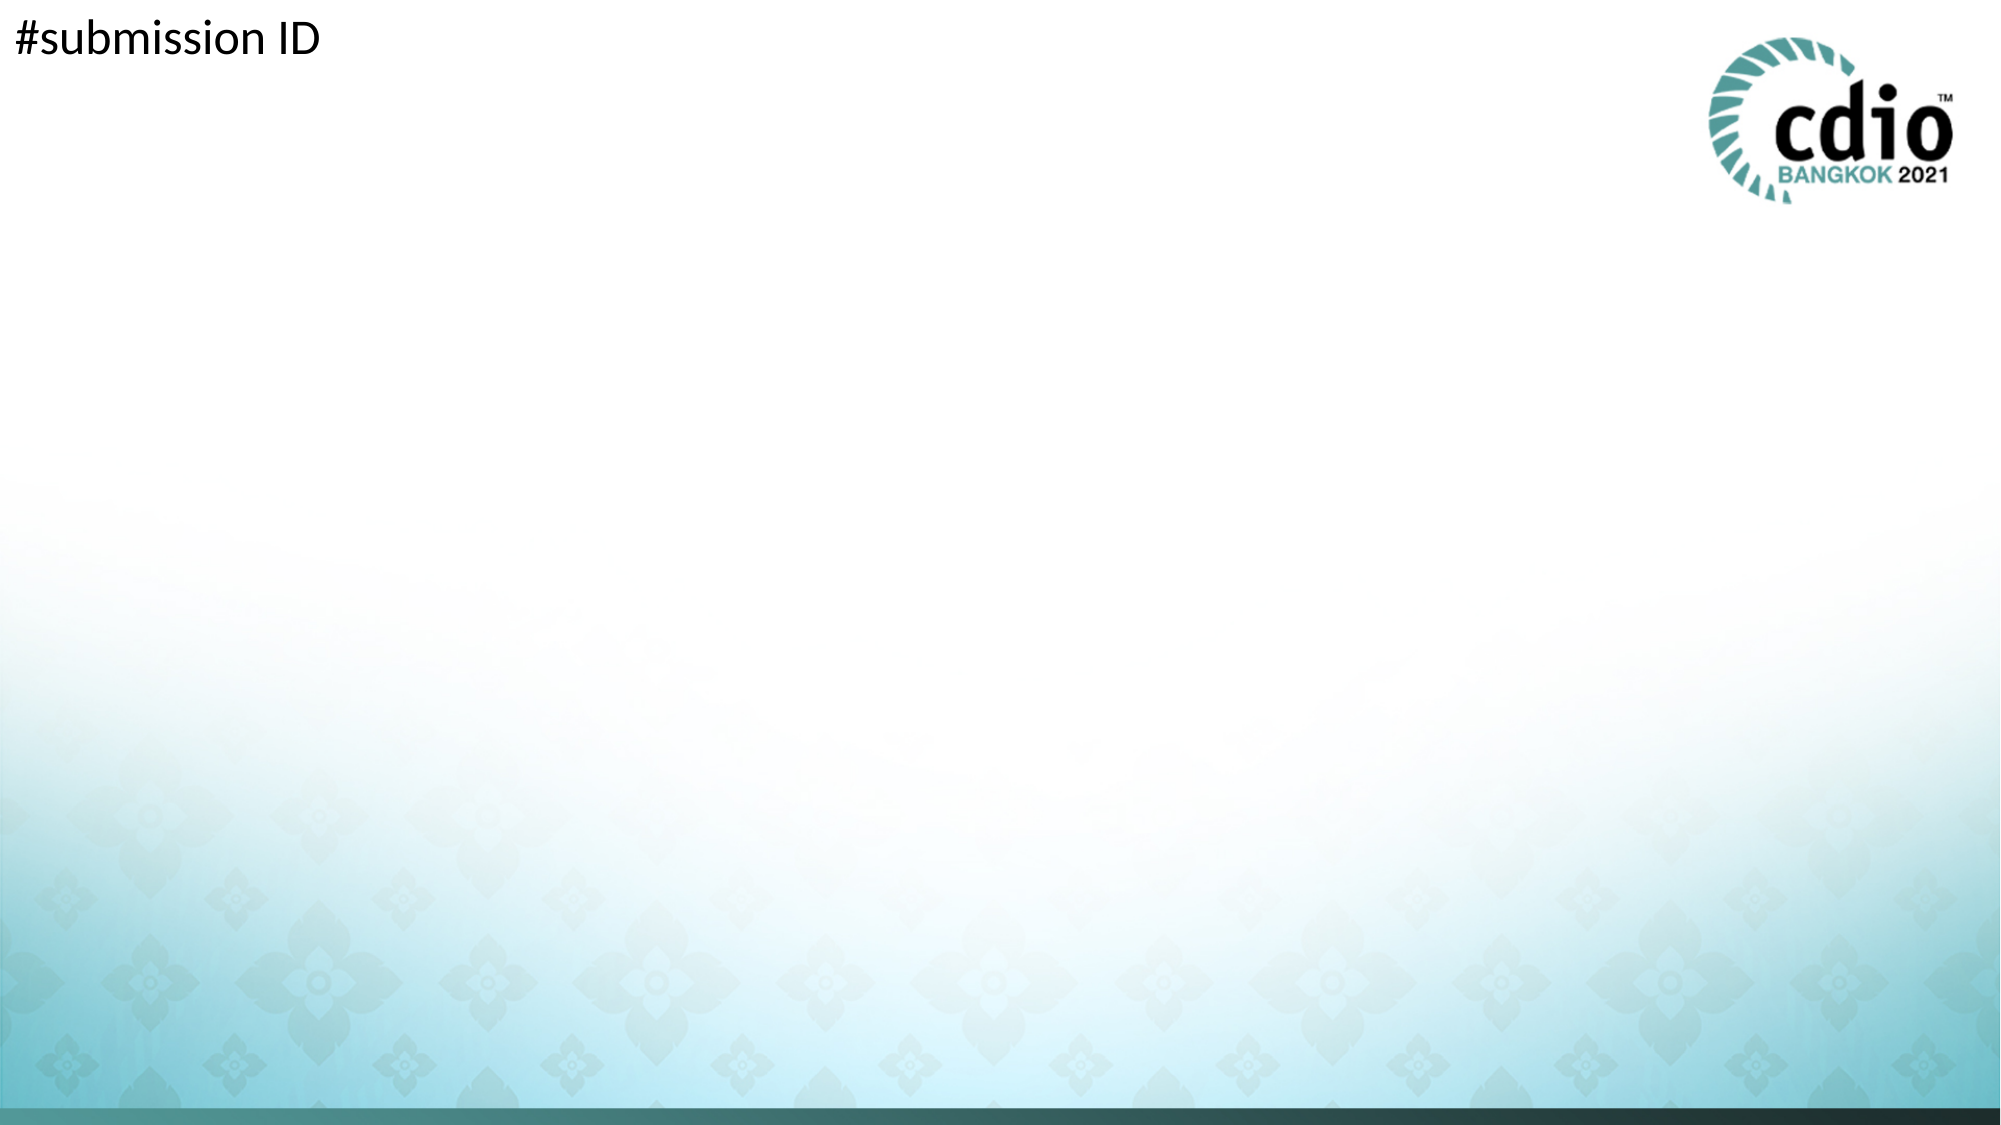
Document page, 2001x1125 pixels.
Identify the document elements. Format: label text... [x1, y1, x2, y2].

picture [0, 0, 2001, 1125]
text_box #submission ID [0, 0, 401, 72]
